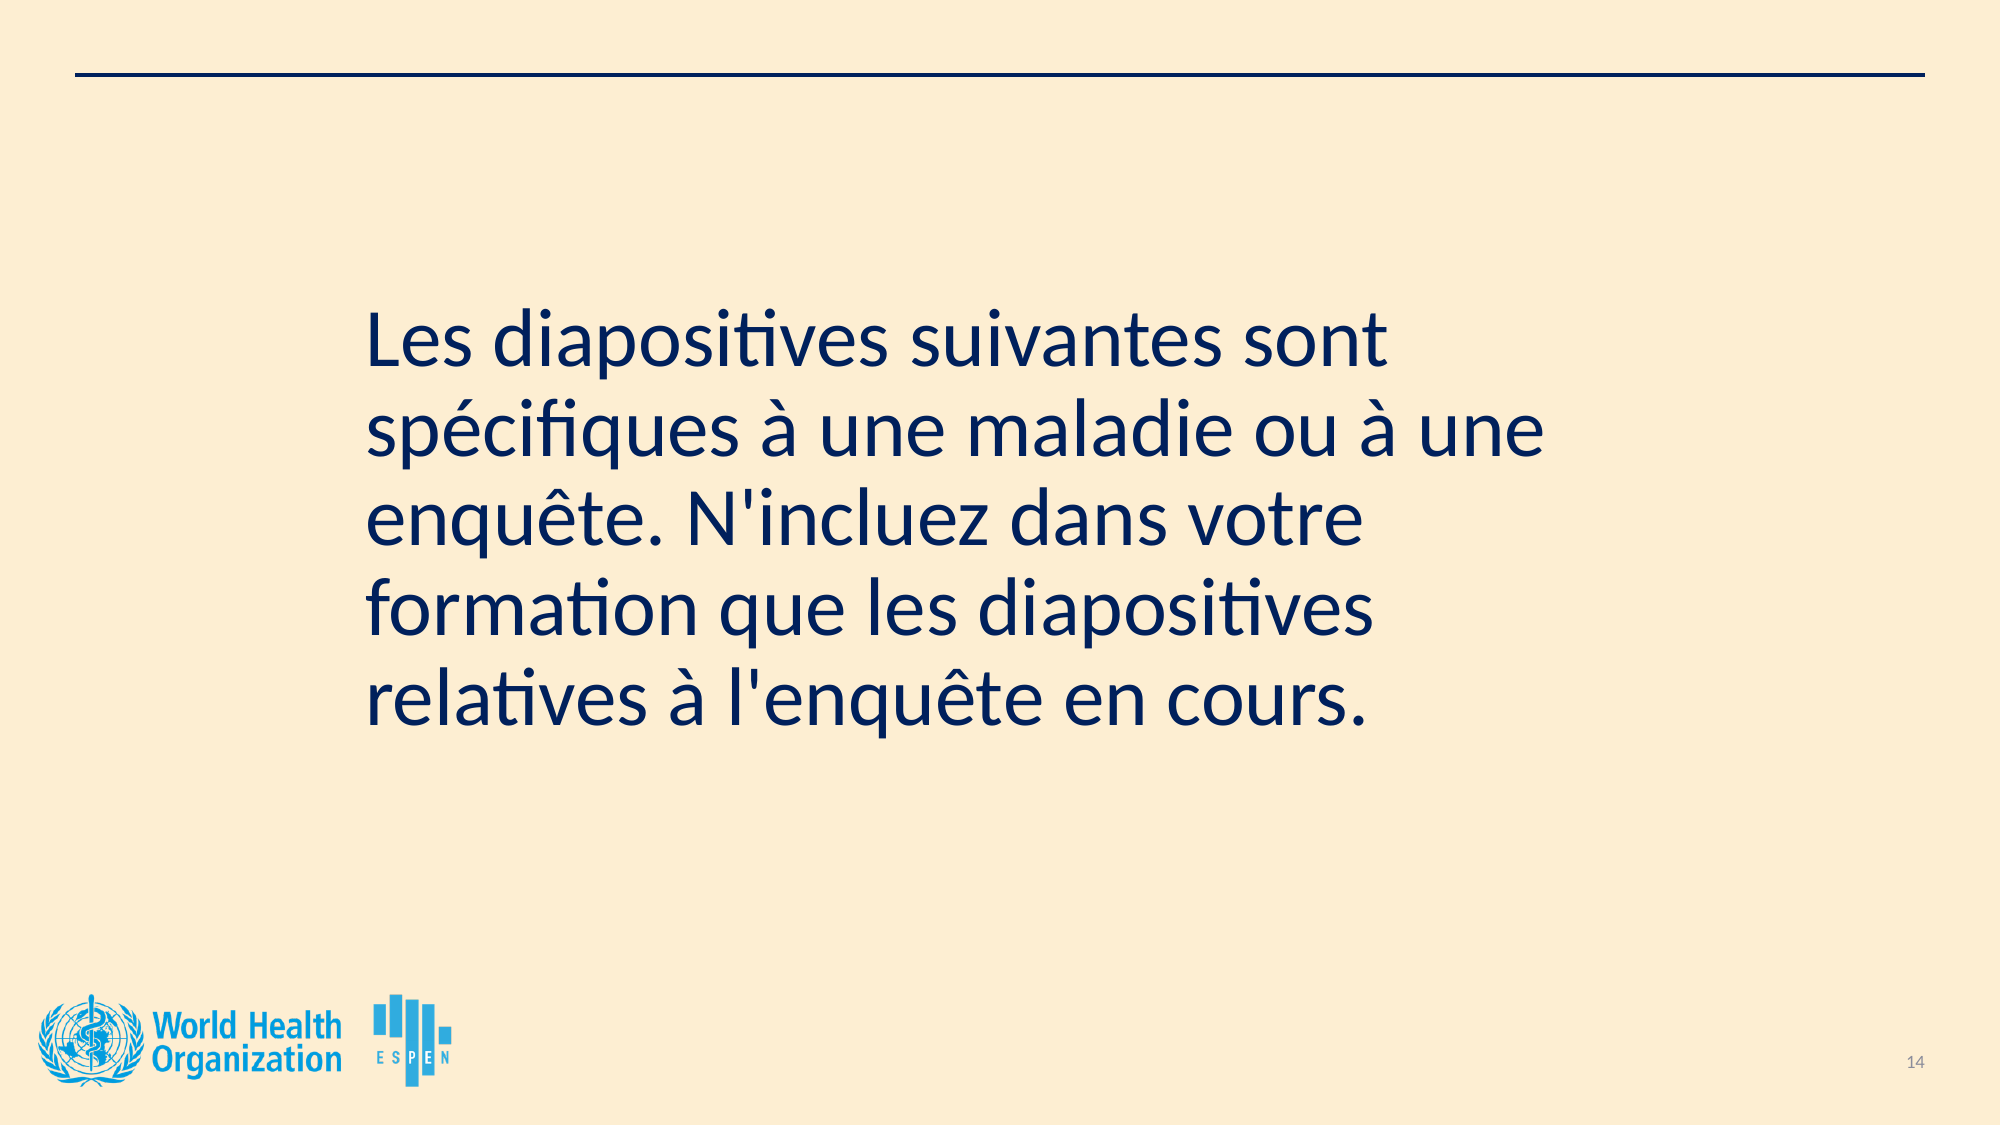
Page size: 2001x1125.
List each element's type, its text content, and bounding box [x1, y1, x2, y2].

picture [370, 994, 454, 1087]
picture [94, 1012, 100, 1022]
title Les diapositives suivantes sont spécifiques à une maladie ou à une enquête. N'incluez dans votre formation que les diapositives relatives à l'enquête en cours. [365, 294, 1589, 745]
slide_number 14 [1862, 1049, 1925, 1103]
picture [84, 1081, 99, 1087]
picture [38, 994, 116, 1078]
picture [38, 1048, 85, 1087]
picture [94, 994, 341, 1087]
